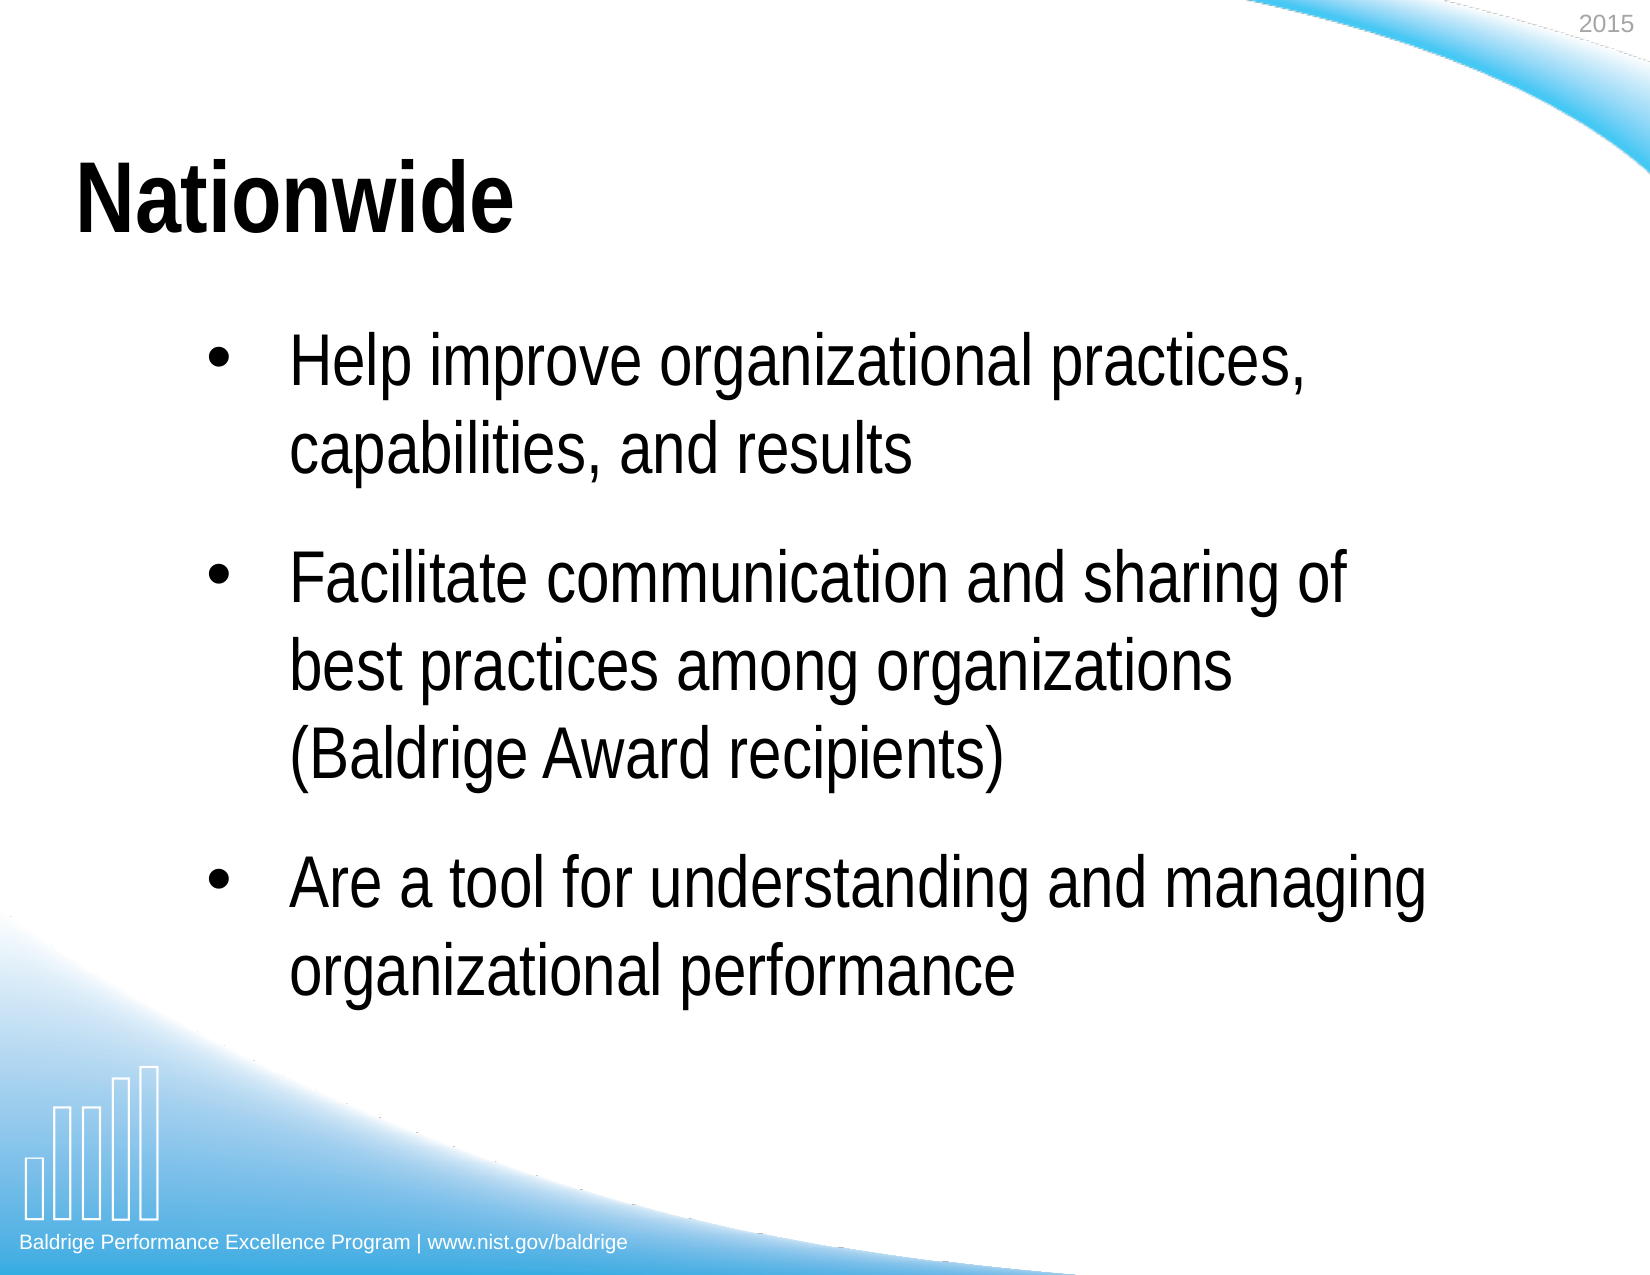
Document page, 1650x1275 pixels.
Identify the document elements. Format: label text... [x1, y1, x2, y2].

text_box Help improve organizational practices, capabilities, and results Facilitate communication and sharing of best practices among organizations (Baldrige Award recipients) Are a tool for understanding and managing organizational performance [164, 304, 1478, 1018]
text_box Nationwide [60, 142, 1478, 261]
